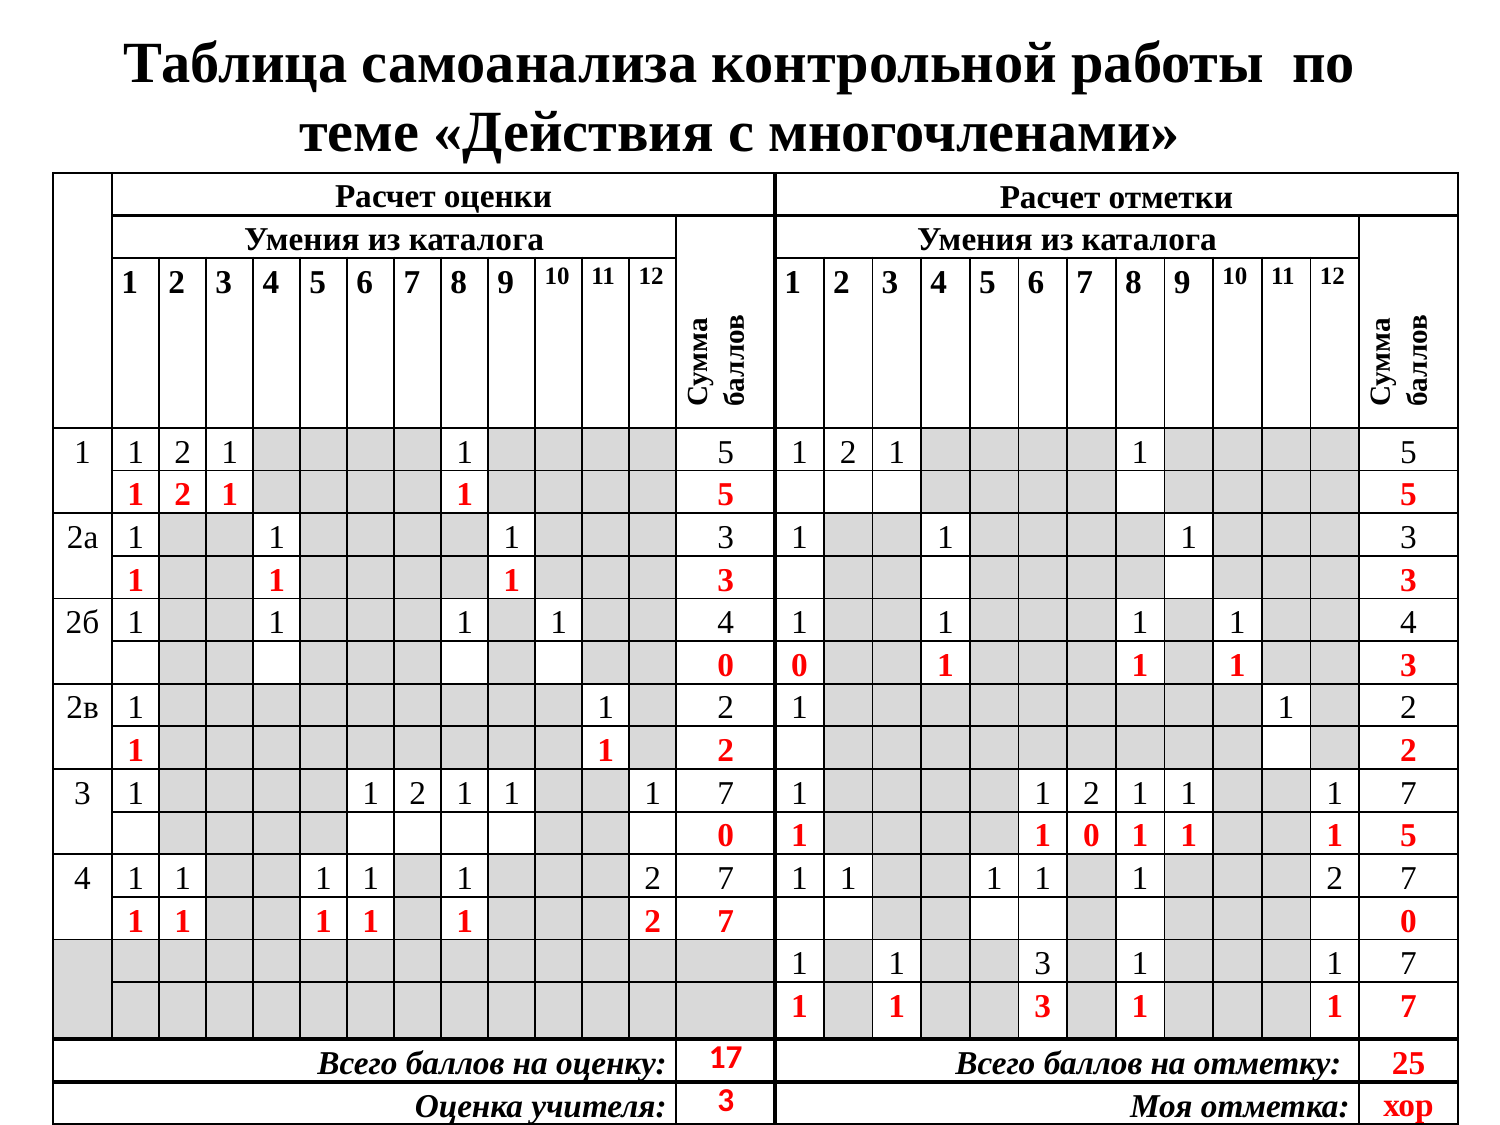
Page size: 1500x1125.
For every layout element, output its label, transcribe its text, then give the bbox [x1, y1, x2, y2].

table_cell 1 [301, 855, 346, 896]
table_cell [1117, 685, 1164, 725]
table_cell [1068, 642, 1115, 683]
table_cell 0 [1360, 898, 1457, 939]
table_cell 1 [442, 898, 487, 939]
table_cell [1263, 642, 1310, 683]
title Таблица самоанализа контрольной работы по теме «Действия с многочленами» [64, 0, 1415, 172]
table_cell 17 [677, 1041, 773, 1080]
table_cell [922, 940, 969, 981]
table_cell 5 [1360, 471, 1457, 512]
table_cell [1165, 855, 1212, 896]
table_cell [971, 642, 1018, 683]
table_cell 1 [113, 770, 158, 811]
table_cell [873, 642, 920, 683]
table_cell 1 [54, 429, 111, 512]
table_cell [1311, 599, 1358, 640]
table_cell 0 [1068, 813, 1115, 853]
table_cell 2 [630, 855, 675, 896]
table_cell 2 [1311, 855, 1358, 896]
table_cell [348, 642, 393, 683]
table_cell [971, 429, 1018, 470]
table_cell [489, 855, 534, 896]
table_cell [301, 685, 346, 725]
table_cell [207, 514, 252, 555]
table_cell [873, 599, 920, 640]
table_cell [1019, 471, 1066, 512]
table_cell 1 [777, 770, 823, 811]
table_cell [536, 940, 581, 981]
table_cell 2 [160, 429, 205, 470]
table_cell Умения из каталога [777, 217, 1358, 257]
table_cell [1117, 898, 1164, 939]
table_cell [1165, 685, 1212, 725]
table_cell 1 [1117, 813, 1164, 853]
table_cell [254, 471, 299, 512]
table_cell 4 [54, 855, 111, 939]
table_cell 6 [348, 259, 393, 427]
table_cell [971, 727, 1018, 768]
table_cell [583, 855, 628, 896]
table_cell [1068, 514, 1115, 555]
table_cell 1 [971, 855, 1018, 896]
table_cell [254, 813, 299, 853]
table_cell [1263, 813, 1310, 853]
table_cell 0 [677, 642, 773, 683]
table_cell 2 [630, 898, 675, 939]
table_cell [442, 940, 487, 981]
table_cell [825, 727, 872, 768]
table_cell [825, 599, 872, 640]
table_cell [207, 642, 252, 683]
table_cell [442, 813, 487, 853]
table_cell 5 [1360, 429, 1457, 470]
table_cell [160, 599, 205, 640]
table_cell [489, 599, 534, 640]
table_cell 1 [348, 898, 393, 939]
table_cell 5 [677, 471, 773, 512]
table_cell [536, 983, 581, 1037]
table_cell [583, 940, 628, 981]
table_cell [489, 429, 534, 470]
table_cell 7 [1360, 983, 1457, 1037]
table_cell [348, 557, 393, 598]
table_cell [583, 813, 628, 853]
table_cell [1214, 898, 1261, 939]
table_cell [1019, 727, 1066, 768]
table_cell [922, 727, 969, 768]
table_cell [207, 855, 252, 896]
table_cell 2 [825, 429, 872, 470]
table_cell [395, 983, 440, 1037]
table_cell [825, 514, 872, 555]
table_cell [1214, 727, 1261, 768]
table_cell [825, 983, 872, 1037]
table_cell 2в [54, 685, 111, 768]
table_cell [1263, 770, 1310, 811]
table_cell 1 [1019, 770, 1066, 811]
table_cell 7 [395, 259, 440, 427]
table_cell [777, 471, 823, 512]
table_cell [160, 940, 205, 981]
table_cell [1263, 727, 1310, 768]
table_cell [301, 599, 346, 640]
table_cell 7 [677, 855, 773, 896]
table_cell [630, 471, 675, 512]
table_cell 1 [1214, 642, 1261, 683]
table_cell [301, 471, 346, 512]
table_cell 2 [677, 727, 773, 768]
table_cell [536, 429, 581, 470]
table_cell [1311, 514, 1358, 555]
table_cell [395, 471, 440, 512]
table_cell [1214, 940, 1261, 981]
table_cell [1068, 599, 1115, 640]
table_cell 3 [1019, 983, 1066, 1037]
table_cell [348, 599, 393, 640]
table_cell [254, 770, 299, 811]
table_cell [348, 727, 393, 768]
table_cell Умения из каталога [113, 217, 675, 257]
table_cell [395, 898, 440, 939]
table_cell [922, 557, 969, 598]
table_cell [348, 685, 393, 725]
table_cell 1 [1311, 813, 1358, 853]
table_cell 1 [113, 514, 158, 555]
table_cell [1019, 557, 1066, 598]
table_cell 1 [873, 429, 920, 470]
table_cell [1019, 642, 1066, 683]
table_cell 1 [777, 259, 823, 427]
table_cell [254, 983, 299, 1037]
table_cell [1068, 429, 1115, 470]
table_cell [254, 855, 299, 896]
table_cell 1 [922, 642, 969, 683]
table_cell [1068, 855, 1115, 896]
table_cell [873, 855, 920, 896]
table_cell 7 [677, 770, 773, 811]
table_cell 3 [1019, 940, 1066, 981]
table_cell [630, 642, 675, 683]
table_cell [1068, 727, 1115, 768]
table_cell [395, 557, 440, 598]
table_cell [1214, 855, 1261, 896]
table_cell [1311, 898, 1358, 939]
table_cell [1214, 514, 1261, 555]
table_cell 2 [395, 770, 440, 811]
table_cell 1 [301, 898, 346, 939]
table_cell [630, 685, 675, 725]
table_cell [825, 898, 872, 939]
table_cell [254, 898, 299, 939]
table_cell 1 [1165, 514, 1212, 555]
table_cell 1 [1311, 940, 1358, 981]
table_cell [825, 557, 872, 598]
table_cell [1214, 983, 1261, 1037]
table_cell 11 [1263, 259, 1310, 427]
table_cell [583, 514, 628, 555]
table_cell 1 [1117, 642, 1164, 683]
table_cell [777, 898, 823, 939]
table_cell 1 [583, 685, 628, 725]
table_cell [254, 940, 299, 981]
table_cell [971, 514, 1018, 555]
table_cell [160, 813, 205, 853]
table_cell [536, 557, 581, 598]
table_cell [348, 983, 393, 1037]
table_cell [207, 599, 252, 640]
table_cell [1068, 983, 1115, 1037]
table_cell [1117, 727, 1164, 768]
table_cell 3 [54, 770, 111, 853]
table_cell [630, 599, 675, 640]
table_cell [1117, 471, 1164, 512]
table_cell [1019, 599, 1066, 640]
table_cell Оценка учителя: [54, 1084, 675, 1123]
table_cell 1 [1019, 813, 1066, 853]
table_cell 1 [113, 471, 158, 512]
table_cell [922, 471, 969, 512]
table_cell 5 [1360, 813, 1457, 853]
table_cell [395, 514, 440, 555]
table_cell [1165, 898, 1212, 939]
table_cell [489, 983, 534, 1037]
table_cell [1019, 685, 1066, 725]
table_cell [442, 727, 487, 768]
table_cell [254, 685, 299, 725]
table_cell [922, 685, 969, 725]
table_cell 1 [113, 599, 158, 640]
table_cell [160, 514, 205, 555]
table_cell [1311, 429, 1358, 470]
table_cell [873, 770, 920, 811]
table_cell [630, 514, 675, 555]
table_cell 1 [113, 685, 158, 725]
table_cell [395, 727, 440, 768]
table_cell 4 [677, 599, 773, 640]
table_cell [922, 983, 969, 1037]
table_cell Сумма баллов [1360, 217, 1457, 427]
table_cell [922, 770, 969, 811]
table_cell 1 [113, 898, 158, 939]
table_cell [301, 983, 346, 1037]
table_cell [630, 727, 675, 768]
table_cell 25 [1360, 1041, 1457, 1080]
table_cell [971, 770, 1018, 811]
table_cell 2 [1360, 727, 1457, 768]
table_cell [1214, 685, 1261, 725]
table_cell 1 [777, 429, 823, 470]
table_cell [1263, 940, 1310, 981]
table_cell [395, 685, 440, 725]
table_cell [536, 685, 581, 725]
table_cell 2 [160, 471, 205, 512]
table_cell [583, 983, 628, 1037]
table_cell [301, 727, 346, 768]
table_cell 4 [922, 259, 969, 427]
table_cell [825, 940, 872, 981]
table_cell [1019, 898, 1066, 939]
table_cell 1 [113, 259, 158, 427]
table_cell [1165, 983, 1212, 1037]
table_cell [873, 557, 920, 598]
table_cell [1019, 429, 1066, 470]
table_cell 1 [583, 727, 628, 768]
table_cell [1214, 770, 1261, 811]
table_cell [1263, 429, 1310, 470]
table_cell [630, 940, 675, 981]
table_cell 4 [254, 259, 299, 427]
table_cell [301, 813, 346, 853]
table_cell 5 [677, 429, 773, 470]
table_cell 4 [1360, 599, 1457, 640]
table_cell 3 [1360, 557, 1457, 598]
table_cell [1165, 940, 1212, 981]
table_cell Всего баллов на оценку: [54, 1041, 675, 1080]
table_cell [348, 429, 393, 470]
table_cell [207, 685, 252, 725]
table_cell [630, 983, 675, 1037]
table_cell 1 [113, 429, 158, 470]
table_cell 7 [1360, 855, 1457, 896]
table_cell [971, 471, 1018, 512]
table_cell 1 [873, 940, 920, 981]
table_cell [207, 940, 252, 981]
table_cell [873, 898, 920, 939]
table_cell 1 [254, 557, 299, 598]
table_cell [630, 557, 675, 598]
table_cell [1263, 557, 1310, 598]
table_cell 1 [207, 471, 252, 512]
table_cell хор [1360, 1084, 1457, 1123]
table_cell [536, 514, 581, 555]
table_cell 1 [1311, 983, 1358, 1037]
table_cell [873, 685, 920, 725]
table_cell [207, 813, 252, 853]
table_cell 1 [442, 599, 487, 640]
table_cell [1019, 514, 1066, 555]
table_cell 7 [677, 898, 773, 939]
table_cell 1 [1117, 429, 1164, 470]
table_cell 1 [1165, 813, 1212, 853]
table_cell 1 [777, 685, 823, 725]
table_cell 1 [922, 514, 969, 555]
table_cell 7 [1068, 259, 1115, 427]
table_cell 2 [677, 685, 773, 725]
table_cell [113, 642, 158, 683]
table_cell [873, 471, 920, 512]
table_cell 2а [54, 514, 111, 598]
table_cell [1165, 471, 1212, 512]
table_cell [489, 471, 534, 512]
table_cell [1165, 557, 1212, 598]
table_cell [395, 855, 440, 896]
table_cell [207, 898, 252, 939]
table_cell 1 [113, 855, 158, 896]
table_cell [583, 642, 628, 683]
table_cell 1 [777, 983, 823, 1037]
table_cell 3 [677, 557, 773, 598]
table_cell [677, 940, 773, 981]
table_cell 1 [1263, 685, 1310, 725]
table_cell [583, 599, 628, 640]
table_cell 1 [489, 557, 534, 598]
table_cell [254, 429, 299, 470]
table_cell 9 [489, 259, 534, 427]
table_cell [922, 429, 969, 470]
table_cell 2 [825, 259, 872, 427]
table_cell [536, 471, 581, 512]
table_cell [113, 813, 158, 853]
table_cell [825, 813, 872, 853]
table_cell 12 [630, 259, 675, 427]
table_cell [1263, 983, 1310, 1037]
table_cell [536, 727, 581, 768]
table_cell [873, 813, 920, 853]
table_cell Всего баллов на отметку: [777, 1041, 1358, 1080]
table_cell [583, 557, 628, 598]
table_cell [1068, 471, 1115, 512]
table_cell [1117, 514, 1164, 555]
table_cell [583, 471, 628, 512]
table_cell [301, 557, 346, 598]
table_cell [254, 727, 299, 768]
table_cell [160, 727, 205, 768]
table_cell 1 [489, 514, 534, 555]
table_cell [395, 813, 440, 853]
table_cell [442, 685, 487, 725]
table_cell 10 [536, 259, 581, 427]
table_cell [583, 770, 628, 811]
table_cell [1117, 557, 1164, 598]
table_cell [971, 813, 1018, 853]
table_cell [348, 813, 393, 853]
table_cell [301, 429, 346, 470]
table_cell [1214, 813, 1261, 853]
table_cell 2 [1068, 770, 1115, 811]
table_cell [301, 514, 346, 555]
table_cell [160, 983, 205, 1037]
table_cell 1 [777, 940, 823, 981]
table_cell 9 [1165, 259, 1212, 427]
table_cell [1165, 642, 1212, 683]
table_cell [395, 599, 440, 640]
table_cell 1 [442, 471, 487, 512]
table_cell [536, 642, 581, 683]
table_cell 1 [1117, 940, 1164, 981]
table_cell [1263, 471, 1310, 512]
table_cell [348, 471, 393, 512]
table_cell 8 [442, 259, 487, 427]
table_cell 5 [971, 259, 1018, 427]
table_cell [301, 642, 346, 683]
table_cell [207, 557, 252, 598]
table_cell 1 [160, 898, 205, 939]
table_cell 3 [873, 259, 920, 427]
table_cell [54, 940, 111, 1037]
table_cell [1311, 642, 1358, 683]
table_cell 3 [677, 1084, 773, 1123]
table_cell 7 [1360, 940, 1457, 981]
table_cell [825, 770, 872, 811]
table_cell [1311, 557, 1358, 598]
table_cell 1 [630, 770, 675, 811]
table_cell [630, 813, 675, 853]
table_cell 1 [160, 855, 205, 896]
table_cell [922, 855, 969, 896]
table_cell [825, 685, 872, 725]
table_cell 1 [113, 557, 158, 598]
table_cell [1165, 429, 1212, 470]
table_cell [1311, 727, 1358, 768]
table_header [54, 174, 111, 427]
table_cell [971, 940, 1018, 981]
table_cell 1 [489, 770, 534, 811]
table_cell [1263, 599, 1310, 640]
table_header Расчет отметки [777, 174, 1457, 214]
table_cell 0 [677, 813, 773, 853]
table_cell 1 [1165, 770, 1212, 811]
table_cell [1263, 898, 1310, 939]
table_cell 1 [442, 770, 487, 811]
table_cell [489, 727, 534, 768]
table_cell 0 [777, 642, 823, 683]
table_cell 12 [1311, 259, 1358, 427]
table_cell 8 [1117, 259, 1164, 427]
table_cell [583, 429, 628, 470]
table_cell [536, 855, 581, 896]
table_cell [395, 940, 440, 981]
table_cell 6 [1019, 259, 1066, 427]
table_cell [1263, 514, 1310, 555]
table_cell [1214, 429, 1261, 470]
table_cell [677, 983, 773, 1037]
table_cell 11 [583, 259, 628, 427]
table_cell 1 [777, 813, 823, 853]
table_cell [536, 813, 581, 853]
table_cell [1165, 727, 1212, 768]
table_cell 2б [54, 599, 111, 683]
table_cell 1 [1117, 599, 1164, 640]
table_cell 1 [254, 514, 299, 555]
table_cell [922, 898, 969, 939]
table_cell [777, 557, 823, 598]
table_cell 1 [442, 855, 487, 896]
table_cell 3 [207, 259, 252, 427]
table_cell [442, 642, 487, 683]
table_cell [971, 599, 1018, 640]
table_cell [207, 727, 252, 768]
table_cell [971, 983, 1018, 1037]
table_cell 2 [160, 259, 205, 427]
table_cell [301, 940, 346, 981]
table_cell [1311, 471, 1358, 512]
table_cell 3 [1360, 514, 1457, 555]
table_cell [207, 770, 252, 811]
table_cell [1068, 685, 1115, 725]
table_cell [395, 642, 440, 683]
table_cell [254, 642, 299, 683]
table_cell [160, 770, 205, 811]
table_cell 10 [1214, 259, 1261, 427]
table_cell 1 [1117, 770, 1164, 811]
table_cell [160, 557, 205, 598]
table_cell 1 [442, 429, 487, 470]
table_cell 1 [1311, 770, 1358, 811]
table_cell 1 [113, 727, 158, 768]
table_cell [583, 898, 628, 939]
table_cell 1 [825, 855, 872, 896]
table_cell [489, 813, 534, 853]
table_cell [630, 429, 675, 470]
table_cell [777, 727, 823, 768]
table_cell [1311, 685, 1358, 725]
table_cell [489, 685, 534, 725]
table_cell 1 [348, 770, 393, 811]
table_cell 1 [536, 599, 581, 640]
table_cell [922, 813, 969, 853]
table_cell [160, 642, 205, 683]
table_cell [442, 983, 487, 1037]
table_cell [971, 685, 1018, 725]
table_cell [160, 685, 205, 725]
table_cell [207, 983, 252, 1037]
table_cell 1 [777, 855, 823, 896]
table_cell [971, 898, 1018, 939]
table_header Расчет оценки [113, 174, 773, 214]
table_cell [1068, 940, 1115, 981]
table_cell 1 [1117, 983, 1164, 1037]
table_cell [348, 514, 393, 555]
table_cell 3 [677, 514, 773, 555]
table_cell 3 [1360, 642, 1457, 683]
table_cell [873, 727, 920, 768]
table_cell [113, 983, 158, 1037]
table_cell [536, 770, 581, 811]
table_cell [442, 514, 487, 555]
table_cell [1068, 557, 1115, 598]
table_cell [489, 642, 534, 683]
table_cell 1 [1117, 855, 1164, 896]
table_cell [536, 898, 581, 939]
table_cell 2 [1360, 685, 1457, 725]
table_cell 1 [207, 429, 252, 470]
table_cell [442, 557, 487, 598]
table_cell 1 [777, 514, 823, 555]
table_cell Моя отметка: [777, 1084, 1358, 1123]
table_cell [1165, 599, 1212, 640]
table_cell [395, 429, 440, 470]
table_cell [301, 770, 346, 811]
table_cell [825, 471, 872, 512]
table_cell 7 [1360, 770, 1457, 811]
table_cell 1 [254, 599, 299, 640]
table_cell [489, 898, 534, 939]
table_cell [873, 514, 920, 555]
table_cell 1 [777, 599, 823, 640]
table_cell [1068, 898, 1115, 939]
table_cell 5 [301, 259, 346, 427]
table_cell Сумма баллов [677, 217, 773, 427]
table_cell 1 [873, 983, 920, 1037]
table_cell 1 [1019, 855, 1066, 896]
table_cell 1 [922, 599, 969, 640]
table_cell 1 [1214, 599, 1261, 640]
table_cell [1214, 557, 1261, 598]
table_cell [1263, 855, 1310, 896]
table_cell [971, 557, 1018, 598]
table_cell [113, 940, 158, 981]
table_cell [348, 940, 393, 981]
table_cell [825, 642, 872, 683]
table_cell [1214, 471, 1261, 512]
table_cell 1 [348, 855, 393, 896]
table_cell [489, 940, 534, 981]
